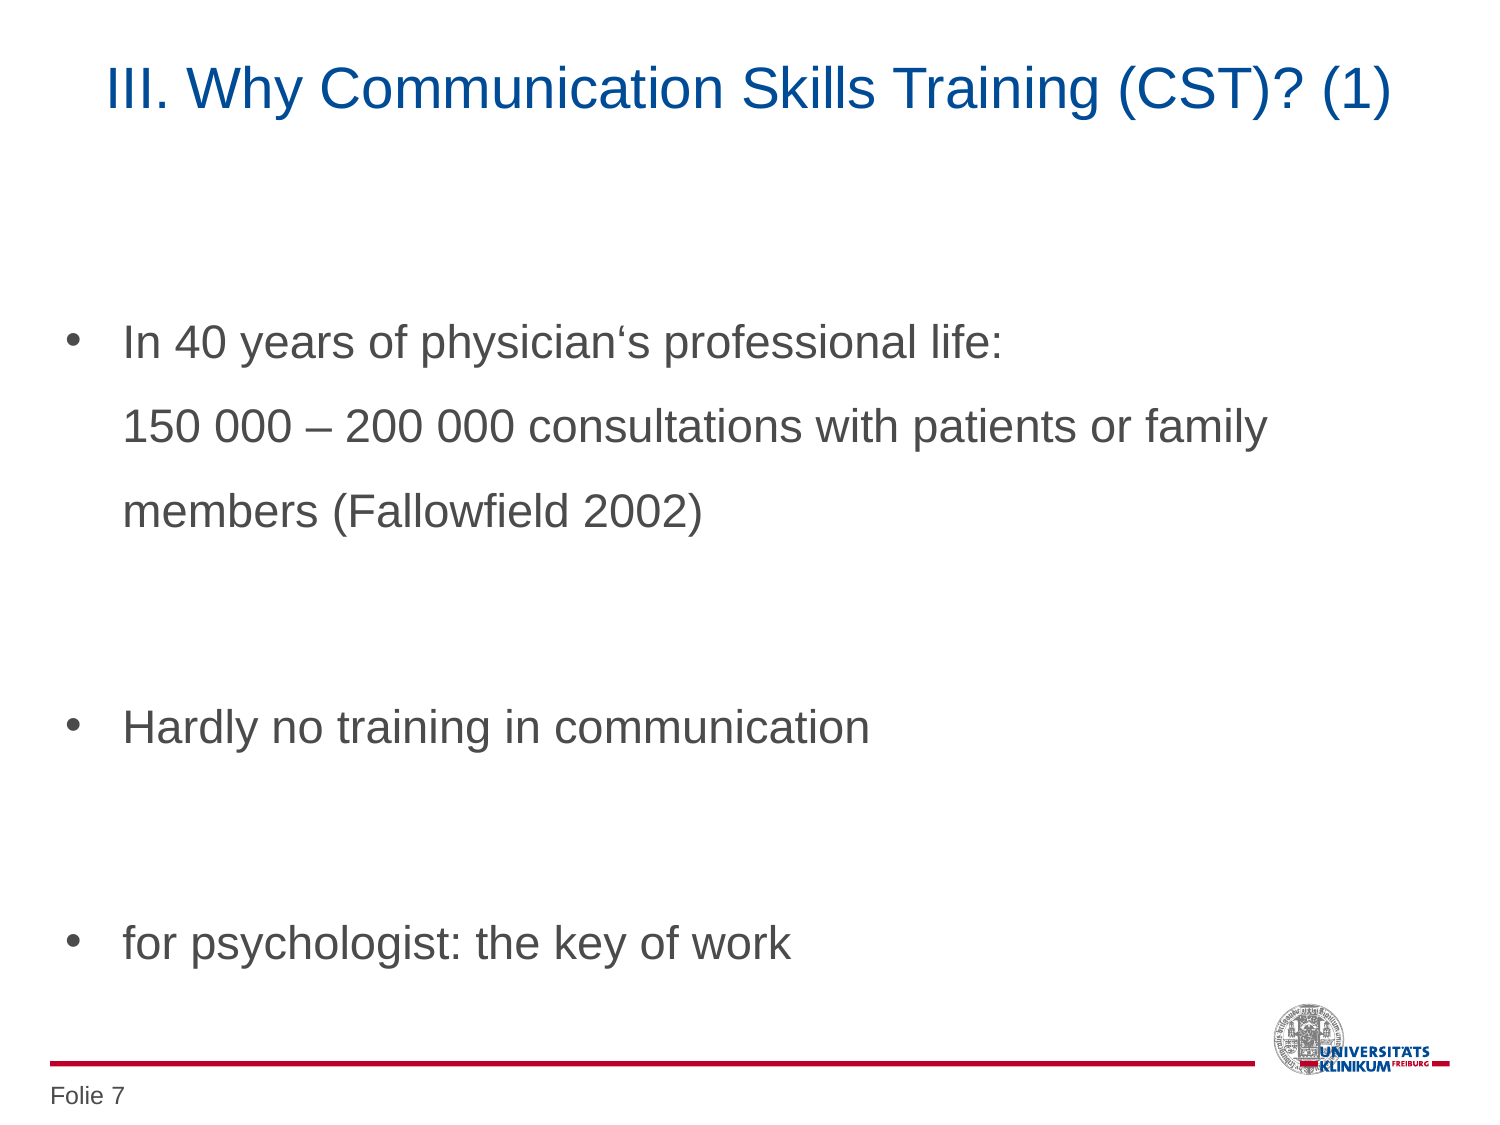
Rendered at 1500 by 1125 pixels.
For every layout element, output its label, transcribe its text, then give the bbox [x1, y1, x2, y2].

list In 40 years of physician‘s professional life: 150 000 – 200 000 consultations with patients or family members (Fallowfield 2002) Hardly no training in communication for psychologist: the key of work [50, 195, 1450, 979]
slide_number Folie 7 [49, 1064, 166, 1125]
title III. Why Communication Skills Training (CST)? (1) [50, 50, 1450, 121]
